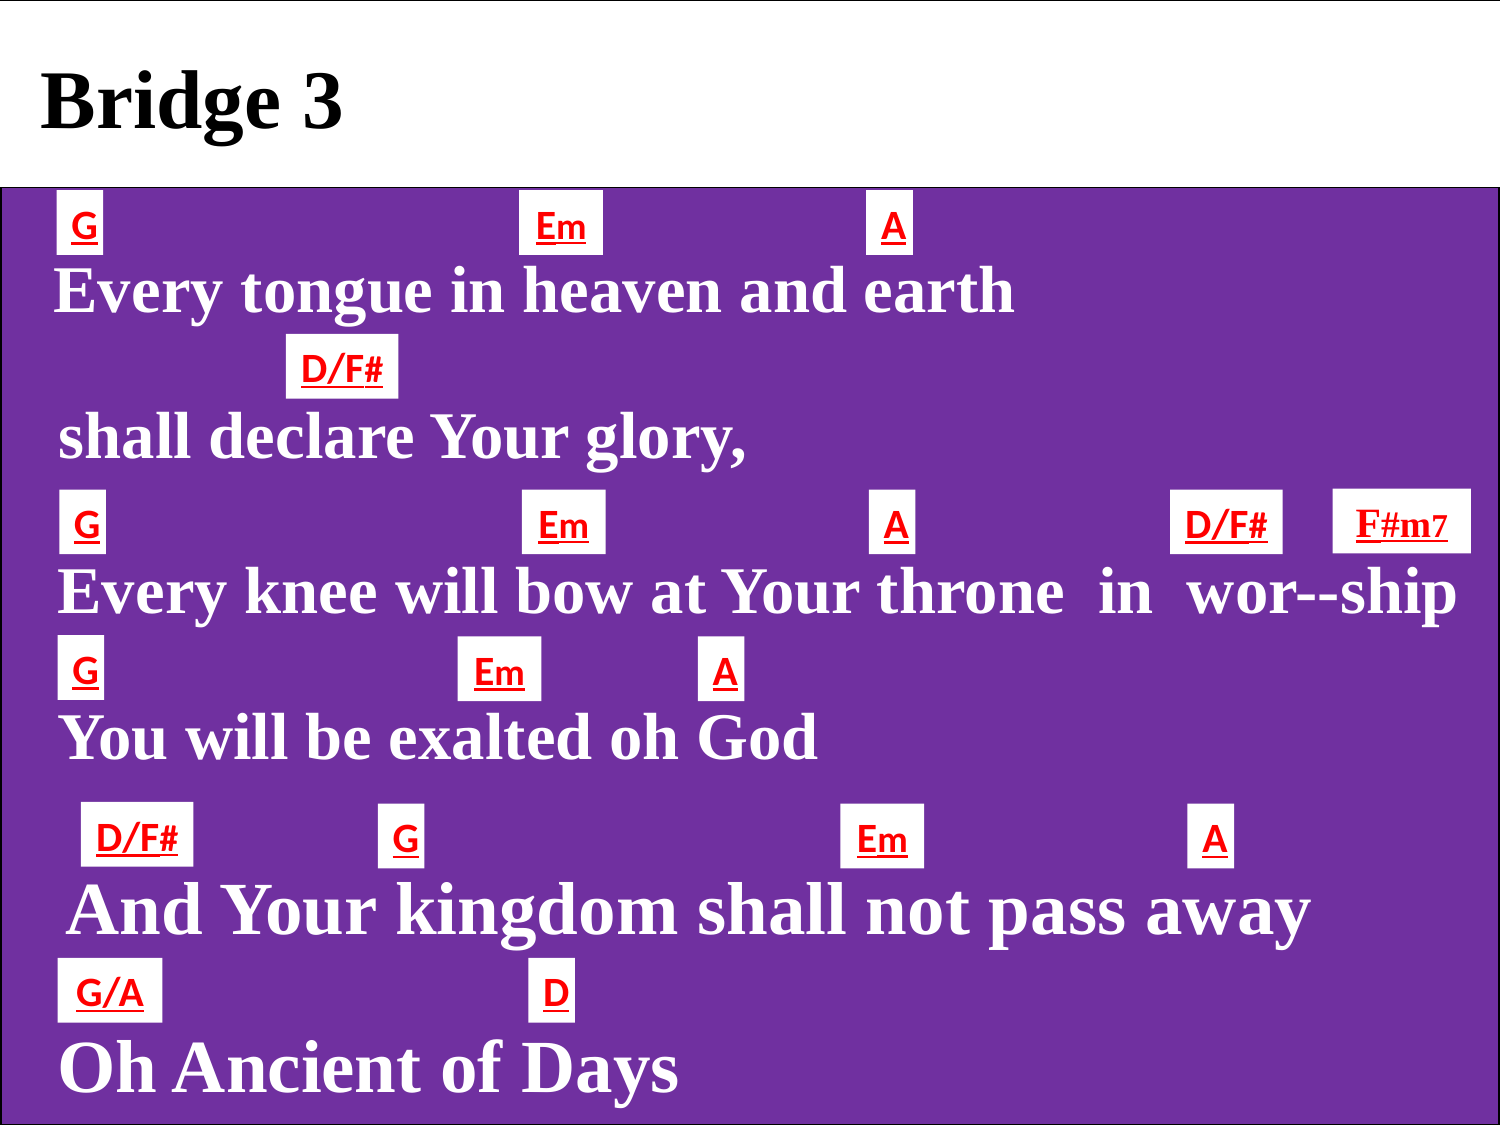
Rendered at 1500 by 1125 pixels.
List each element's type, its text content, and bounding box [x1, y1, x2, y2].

text_box Oh Ancient of Days [5, 1010, 1500, 1116]
text_box [0, 0, 1500, 188]
text_box G/A [57, 957, 163, 1023]
text_box And Your kingdom shall not pass away [13, 851, 1500, 957]
text_box Every tongue in heaven and earth [5, 237, 1500, 333]
text_box A [868, 489, 916, 555]
text_box D/F# [285, 333, 399, 399]
text_box A [1187, 803, 1235, 869]
text_box Bridge 3 [26, 37, 525, 153]
text_box G [56, 190, 104, 255]
text_box D [528, 957, 575, 1023]
text_box G [377, 803, 425, 869]
text_box You will be exalted oh God [9, 685, 1500, 781]
text_box shall declare Your glory, [10, 384, 1500, 480]
text_box F#m7 [1332, 488, 1471, 554]
text_box G [57, 635, 105, 700]
text_box G [59, 489, 106, 555]
text_box A [697, 636, 745, 702]
text_box [0, 188, 1499, 1125]
text_box Em [840, 803, 925, 869]
text_box A [866, 190, 913, 255]
text_box Em [457, 636, 542, 702]
text_box D/F# [80, 801, 194, 867]
text_box Em [521, 489, 606, 555]
text_box Em [519, 190, 603, 255]
text_box D/F# [1170, 489, 1283, 555]
text_box Every knee will bow at Your throne in wor--ship [9, 539, 1500, 634]
